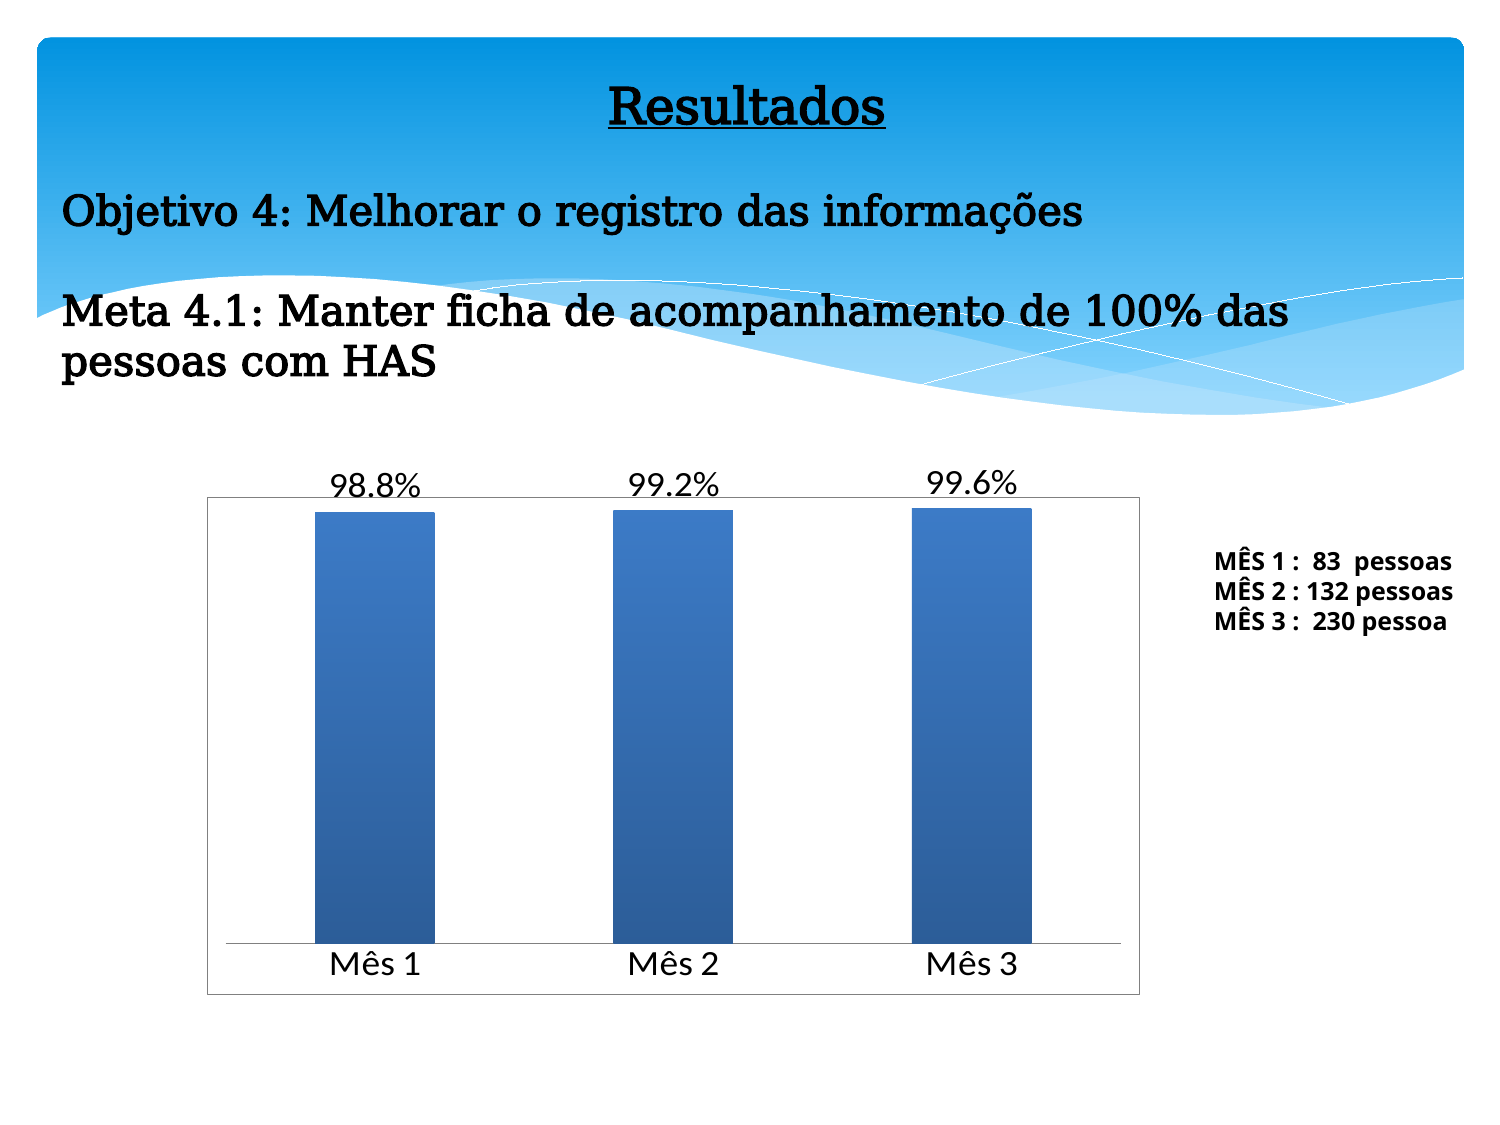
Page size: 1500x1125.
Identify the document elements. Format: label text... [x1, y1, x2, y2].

text_box MÊS 1 : 83 pessoas MÊS 2 : 132 pessoas MÊS 3 : 230 pessoa [1199, 538, 1500, 643]
text_box Resultados Objetivo 4: Melhorar o registro das informações Meta 4.1: Manter ficha de acompanhamento de 100% das pessoas com HAS [46, 66, 1447, 437]
chart [206, 467, 1140, 995]
